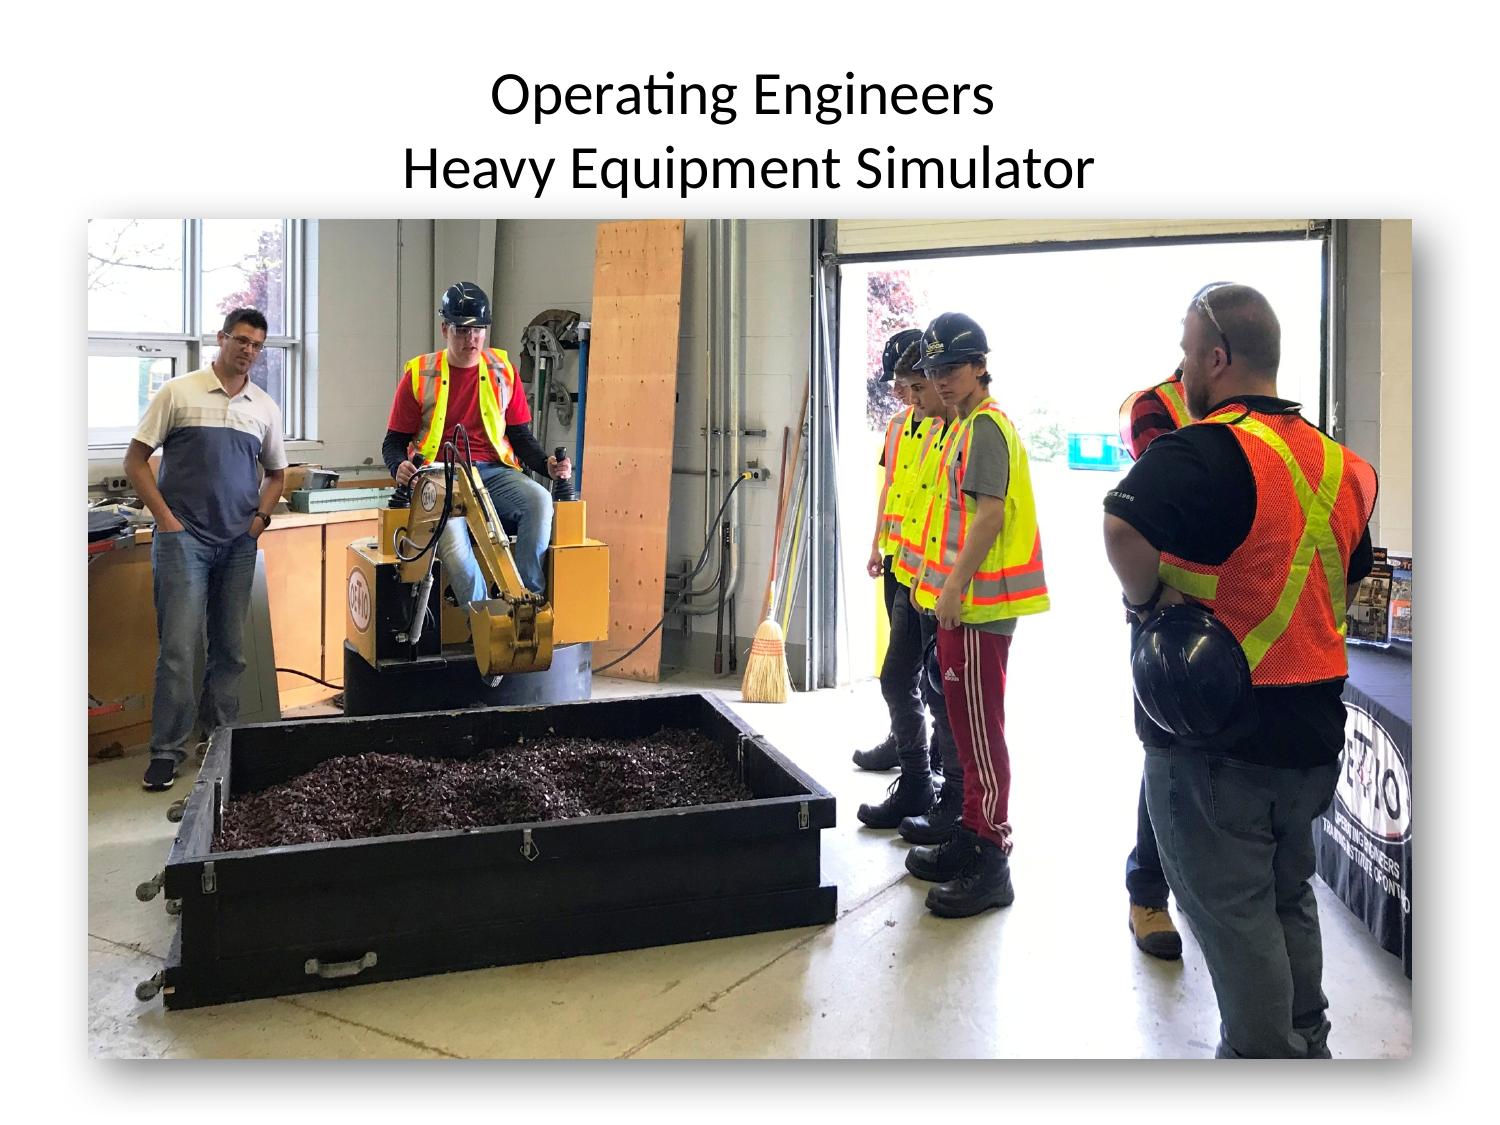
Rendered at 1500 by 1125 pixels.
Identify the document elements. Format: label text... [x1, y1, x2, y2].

picture [88, 219, 1412, 1059]
title Operating Engineers Heavy Equipment Simulator [75, 45, 1425, 209]
